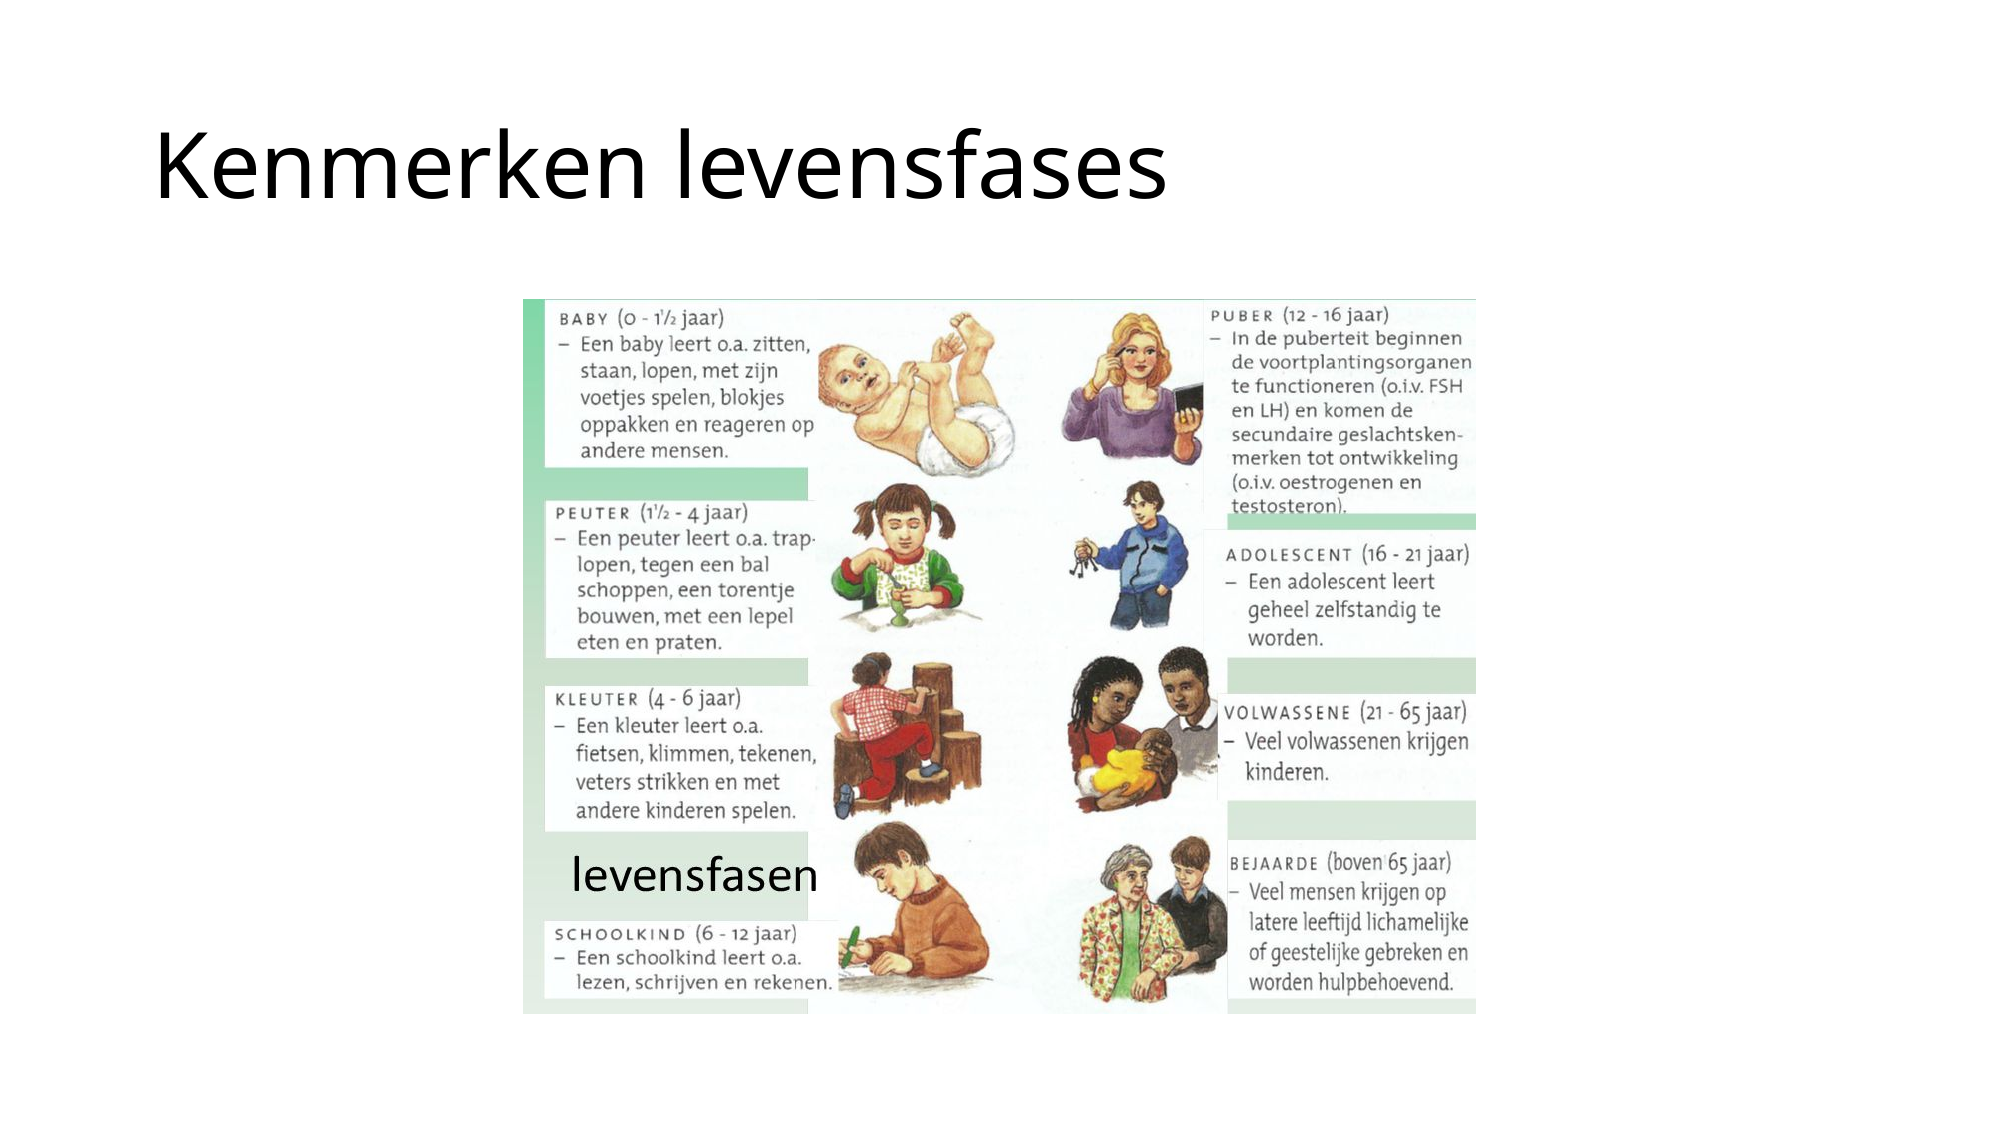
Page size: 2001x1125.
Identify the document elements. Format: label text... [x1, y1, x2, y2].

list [523, 299, 1475, 1014]
title Kenmerken levensfases [137, 59, 1863, 278]
